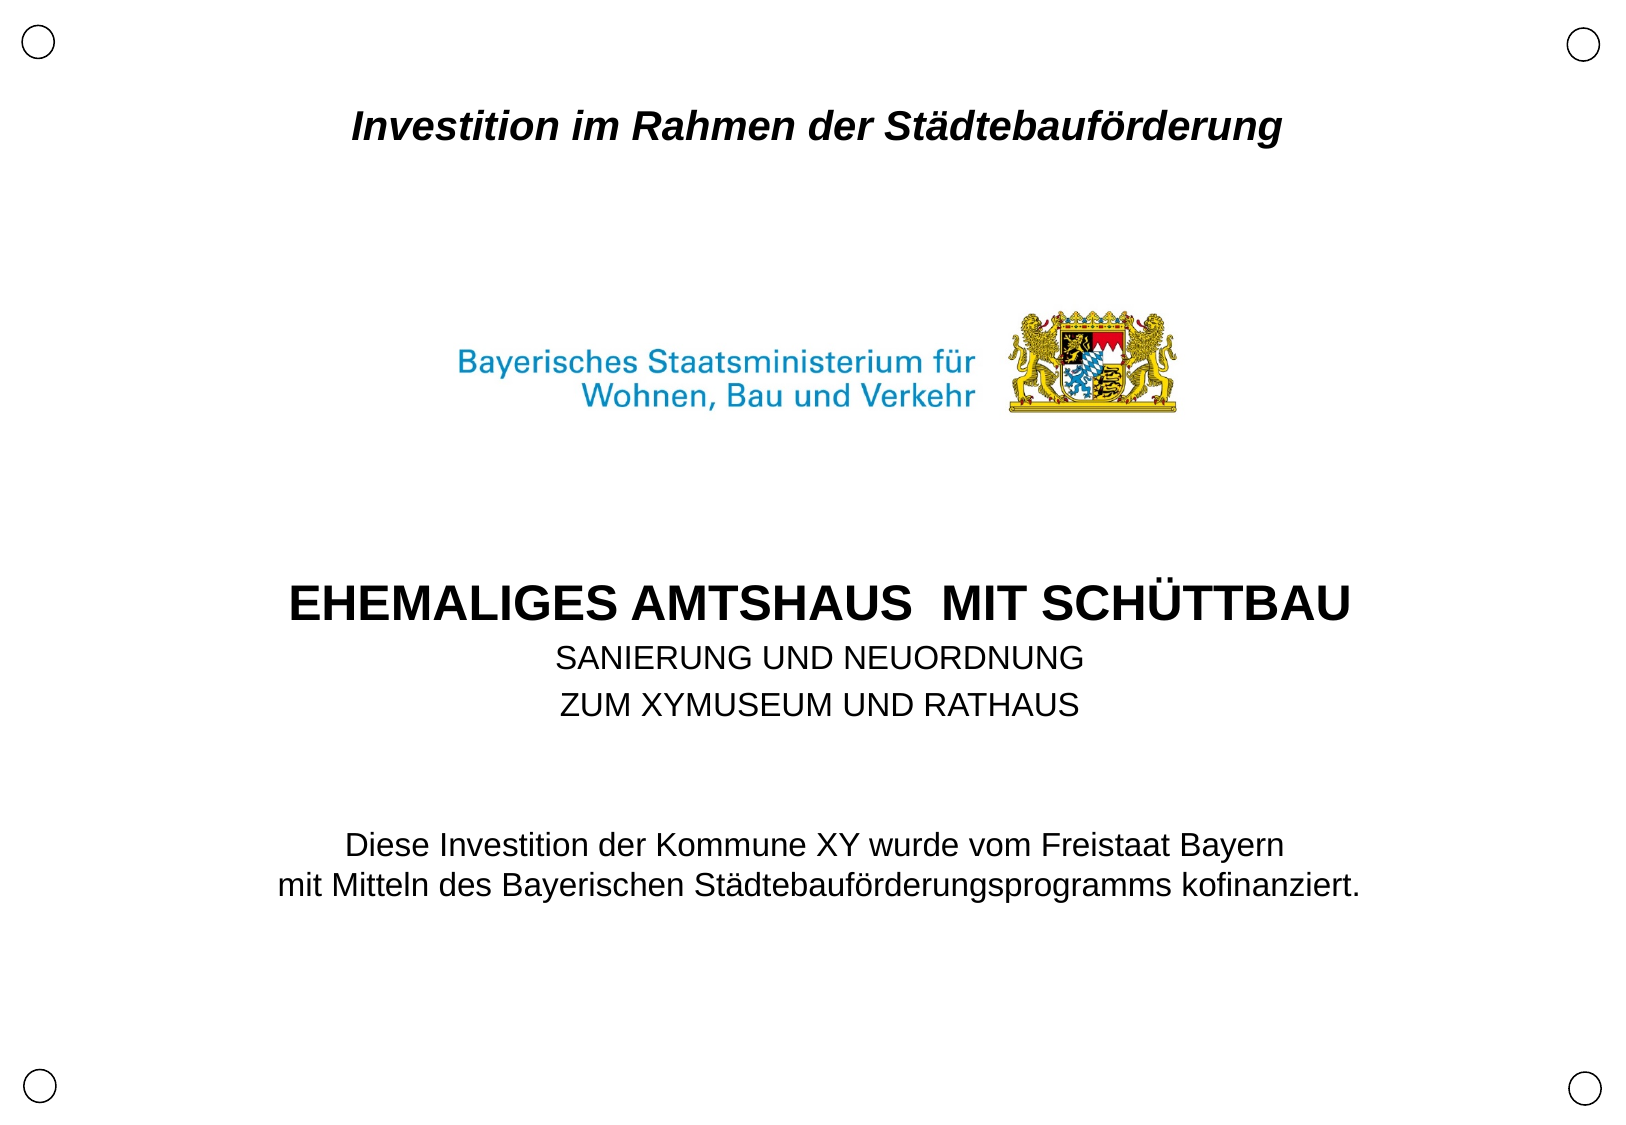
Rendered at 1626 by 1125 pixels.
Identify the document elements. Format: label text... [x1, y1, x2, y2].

text_box Investition im Rahmen der Städtebauförderung [107, 91, 1528, 495]
text_box EHEMALIGES AMTSHAUS MIT SCHÜTTBAU SANIERUNG UND NEUORDNUNG ZUM XYMUSEUM UND RATHAUS Diese Investition der Kommune XY wurde vom Freistaat Bayern mit Mitteln des Bayerischen Städtebauförderungsprogramms kofinanziert. [69, 562, 1571, 889]
text_box [1567, 27, 1600, 62]
text_box [1568, 1072, 1602, 1106]
text_box [23, 1069, 56, 1103]
text_box [22, 25, 55, 59]
picture [425, 276, 1210, 446]
